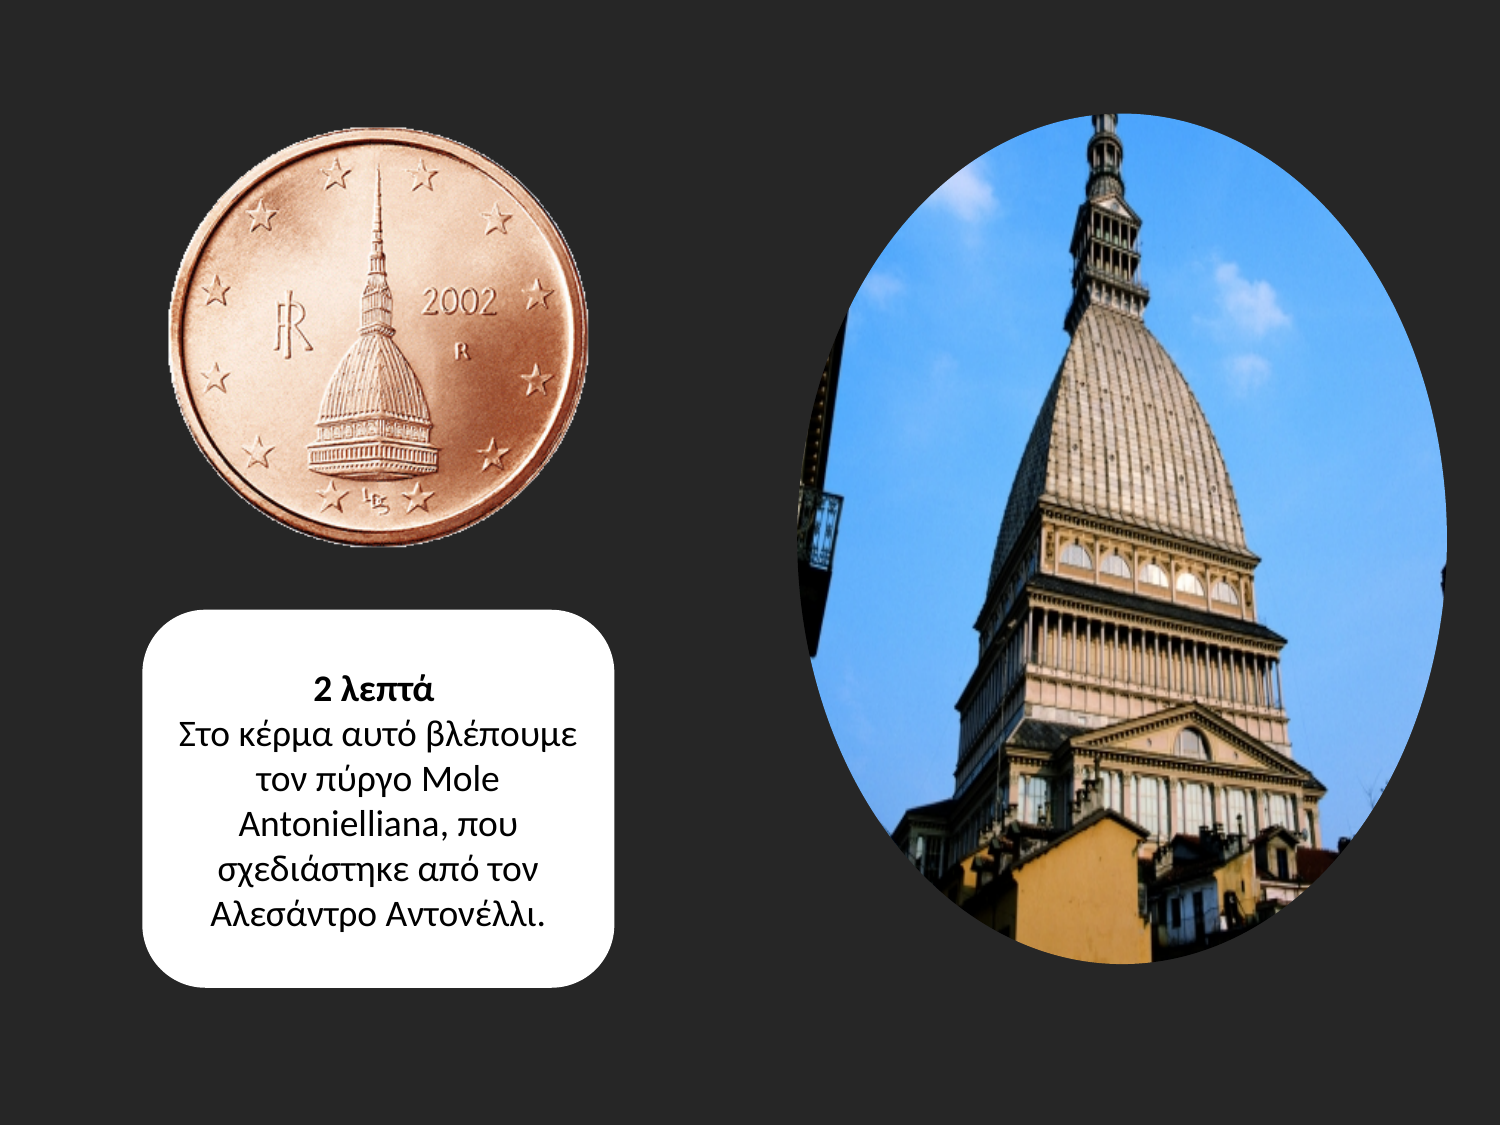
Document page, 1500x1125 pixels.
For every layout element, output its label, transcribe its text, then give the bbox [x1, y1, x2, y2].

text_box 2 λεπτά Στο κέρμα αυτό βλέπουμε τον πύργο Mole Antonielliana, που σχεδιάστηκε από τον Αλεσάντρο Αντονέλλι. [140, 641, 617, 990]
text_box [795, 111, 1450, 967]
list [83, 42, 674, 633]
